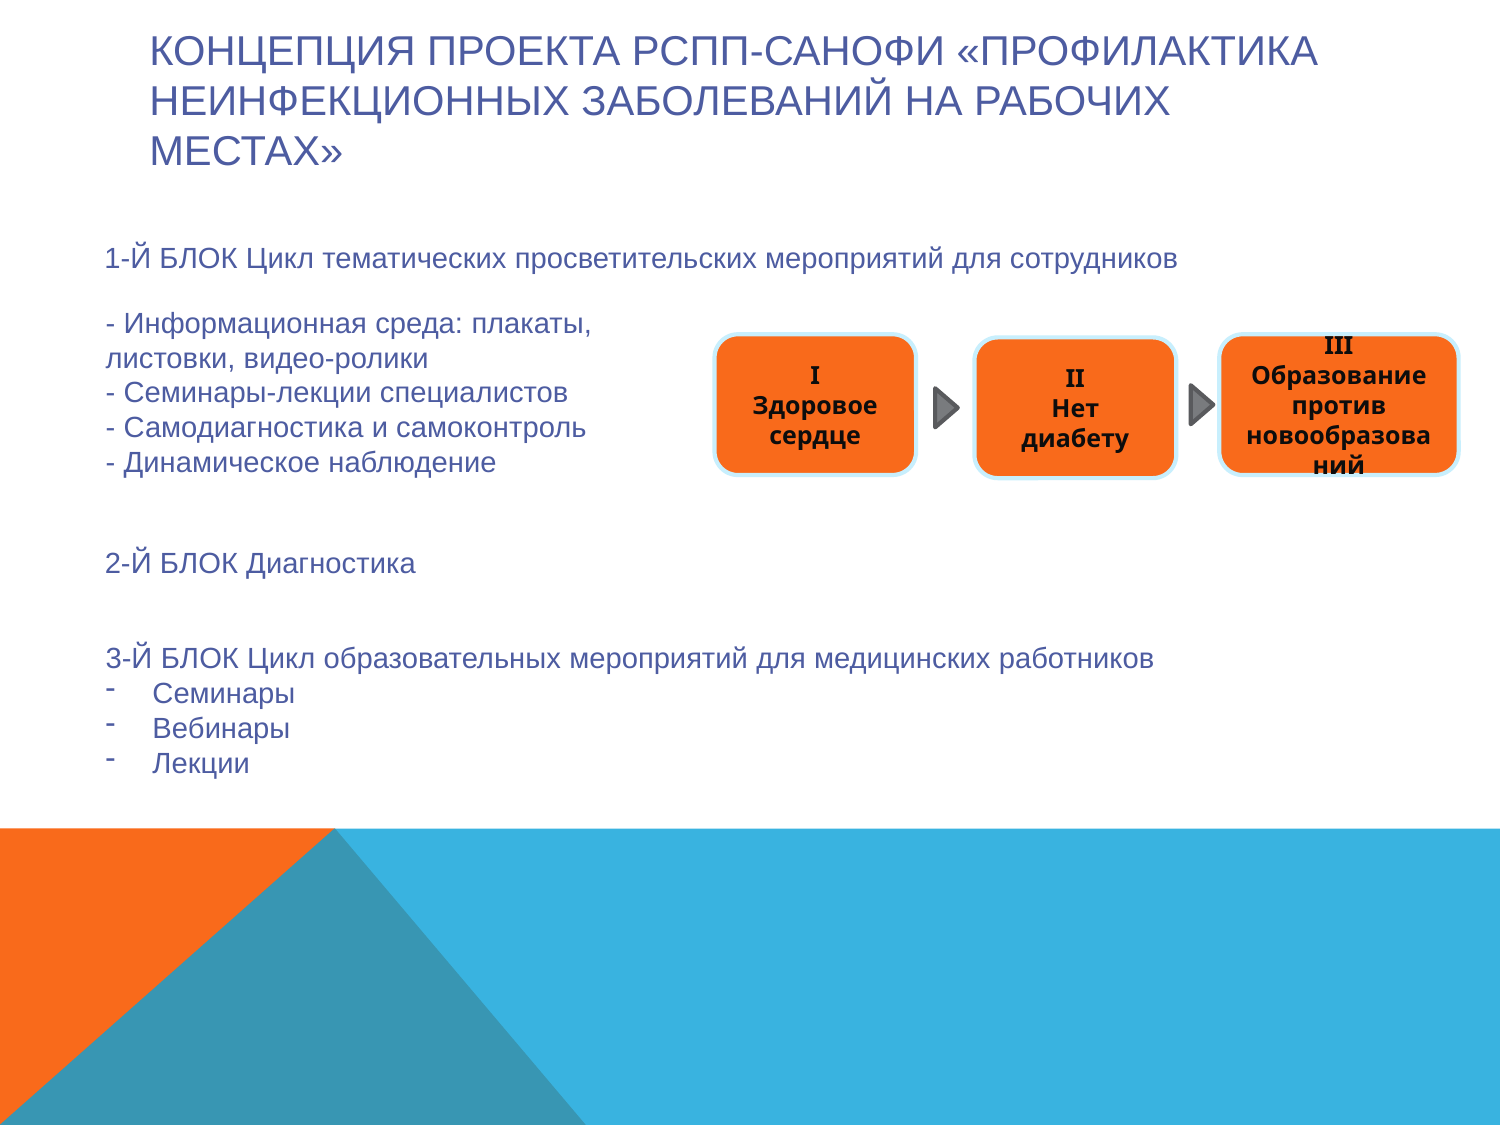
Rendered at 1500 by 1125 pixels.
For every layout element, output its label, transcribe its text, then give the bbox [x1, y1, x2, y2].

text_box [933, 386, 960, 430]
text_box [1188, 383, 1216, 427]
title Концепция проекта РСПП-Санофи «Профилактика неинфекционных заболеваний на рабочих местах» [134, 23, 1369, 174]
text_box - Информационная среда: плакаты, листовки, видео-ролики - Семинары-лекции специалистов - Самодиагностика и самоконтроль - Динамическое наблюдение [90, 296, 721, 487]
text_box 3-Й БЛОК Цикл образовательных мероприятий для медицинских работников Семинары Вебинары Лекции [90, 631, 1495, 787]
text_box III Образование против новообразований [1217, 332, 1461, 478]
text_box I Здоровое сердце [721, 332, 919, 478]
text_box 2-Й БЛОК Диагностика [90, 501, 1493, 587]
text_box II Нет диабету [972, 335, 1179, 481]
text_box 1-Й БЛОК Цикл тематических просветительских мероприятий для сотрудников [89, 231, 1347, 282]
